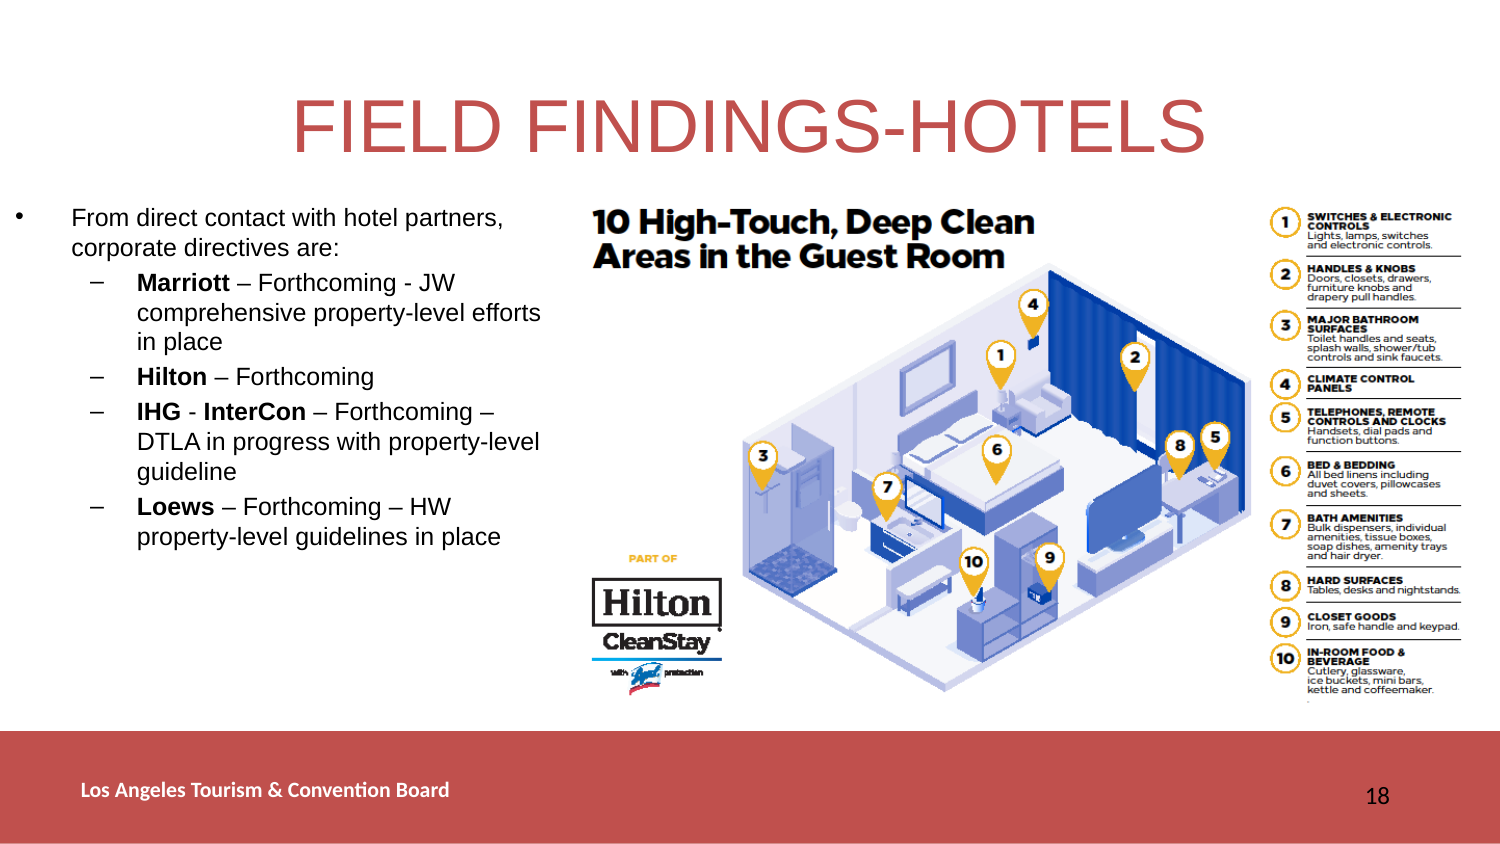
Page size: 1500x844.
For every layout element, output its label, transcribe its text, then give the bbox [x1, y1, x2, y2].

list From direct contact with hotel partners, corporate directives are: Marriott – Forthcoming - JW comprehensive property-level efforts in place Hilton – Forthcoming IHG - InterCon – Forthcoming – DTLA in progress with property-level guideline Loews – Forthcoming – HW property-level guidelines in place [0, 158, 569, 773]
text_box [568, 184, 1483, 716]
title FIELD FINDINGS-HOTELS [266, 79, 1234, 159]
text_box 18 [1349, 772, 1425, 818]
